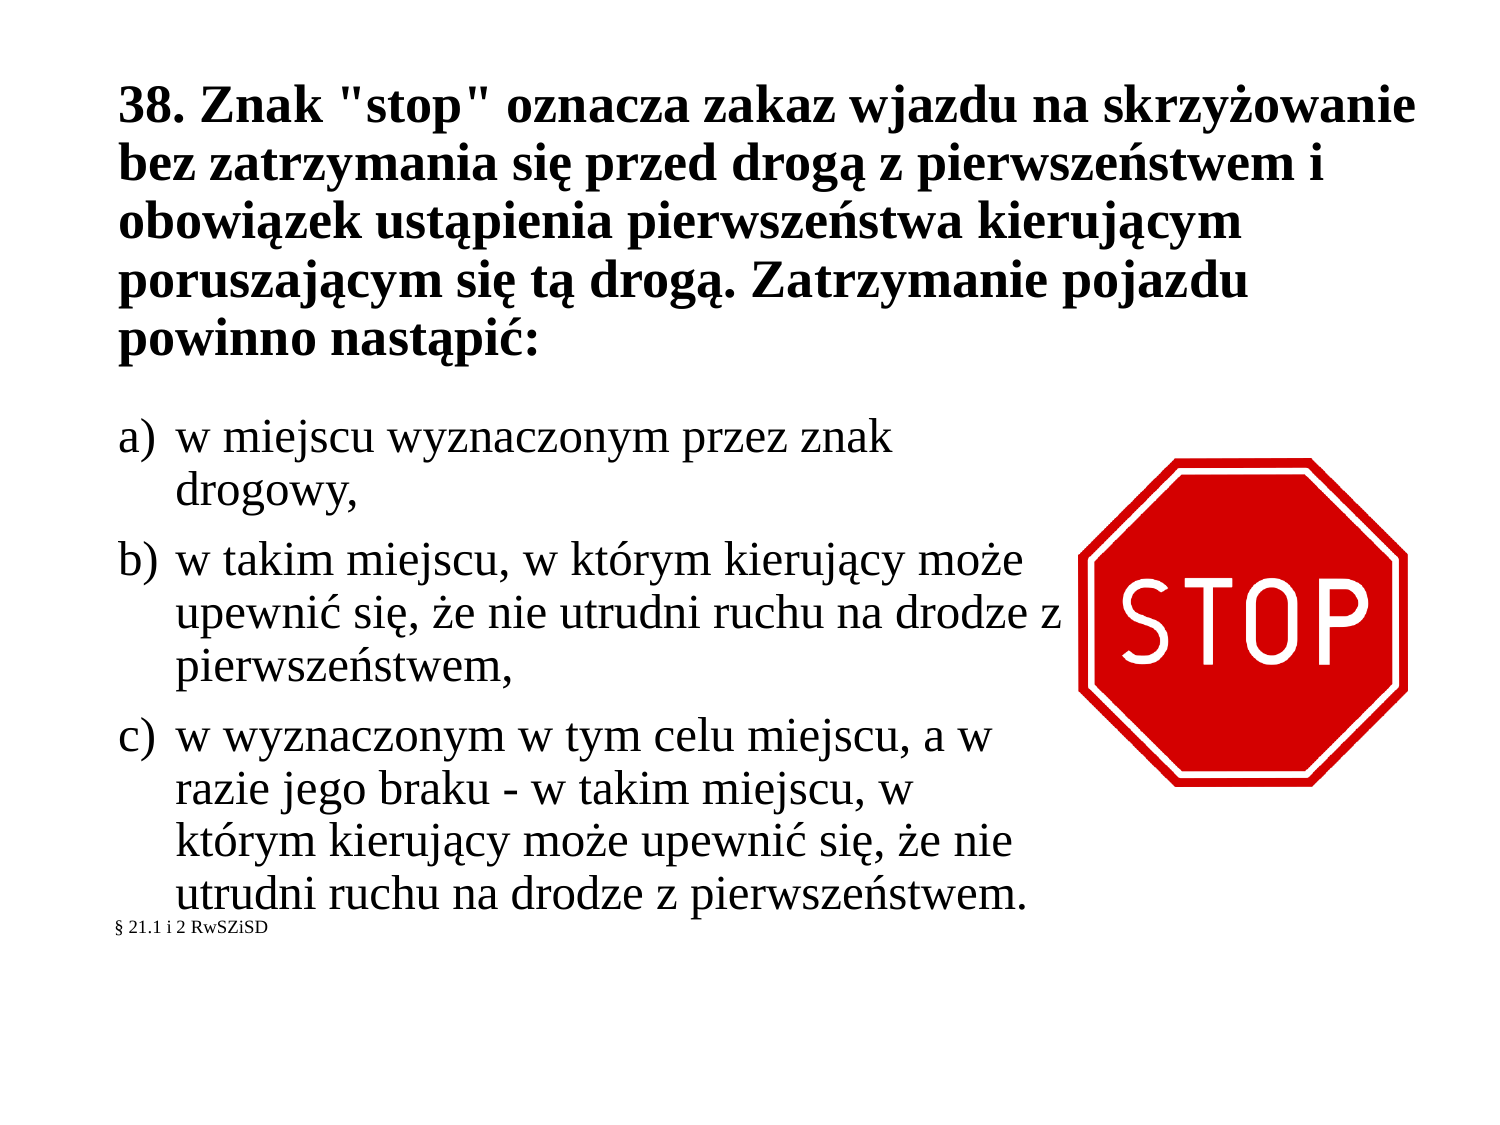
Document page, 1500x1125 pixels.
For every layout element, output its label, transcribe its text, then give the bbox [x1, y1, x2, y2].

list w miejscu wyznaczonym przez znak drogowy, w takim miejscu, w którym kierujący może upewnić się, że nie utrudni ruchu na drodze z pierwszeństwem, w wyznaczonym w tym celu miejscu, a w razie jego braku - w takim miejscu, w którym kierujący może upewnić się, że nie utrudni ruchu na drodze z pierwszeństwem. [102, 402, 1080, 941]
title 38. Znak "stop" oznacza zakaz wjazdu na skrzyżowanie bez zatrzymania się przed drogą z pierwszeństwem i obowiązek ustąpienia pierwszeństwa kierującym poruszającym się tą drogą. Zatrzymanie pojazdu powinno nastąpić: [102, 72, 1479, 371]
picture [1078, 458, 1408, 787]
text_box § 21.1 i 2 RwSZiSD [103, 892, 1397, 963]
